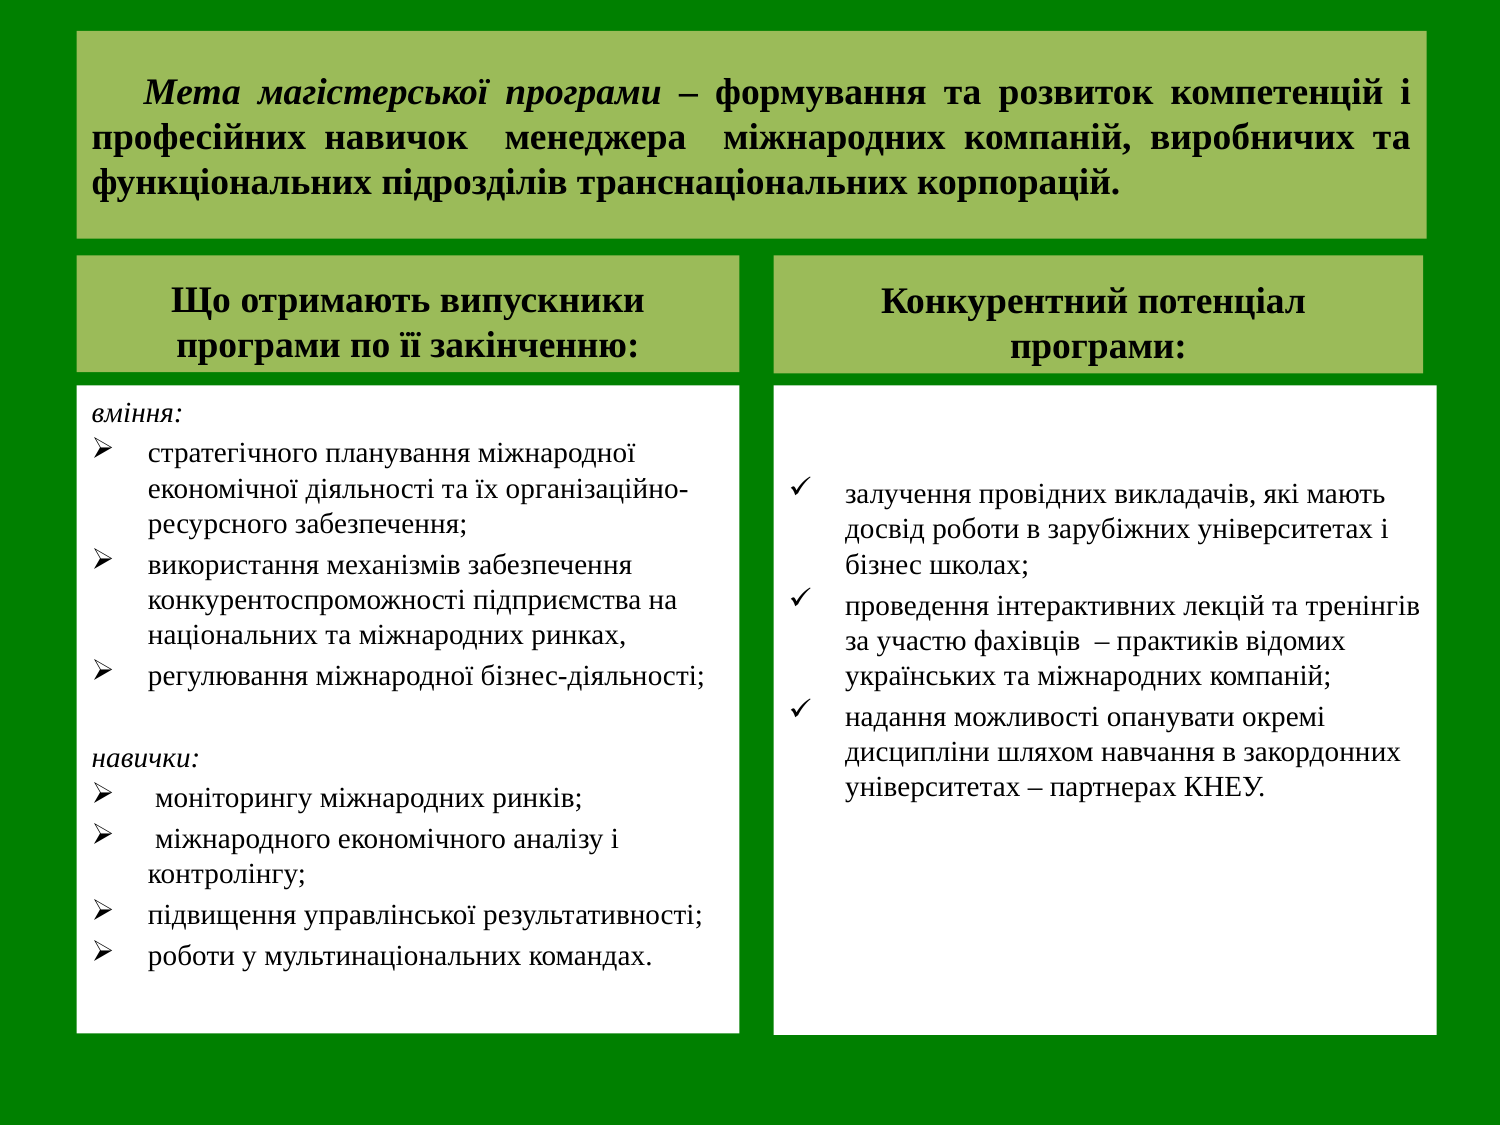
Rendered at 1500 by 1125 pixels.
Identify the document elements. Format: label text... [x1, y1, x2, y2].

list Конкурентний потенціал програми: [773, 255, 1424, 374]
list вміння: стратегічного планування міжнародної економічної діяльності та їх організаційно-ресурсного забезпечення; використання механізмів забезпечення конкурентоспроможності підприємства на національних та міжнародних ринках, регулювання міжнародної бізнес-діяльності; навички: моніторингу міжнародних ринків; міжнародного економічного аналізу і контролінгу; підвищення управлінської результативності; роботи у мультинаціональних командах. [76, 385, 740, 1034]
list Що отримають випускники програми по її закінченню: [76, 255, 740, 373]
list залучення провідних викладачів, які мають досвід роботи в зарубіжних університетах і бізнес школах; проведення інтерактивних лекцій та тренінгів за участю фахівців – практиків відомих українських та міжнародних компаній; надання можливості опанувати окремі дисципліни шляхом навчання в закордонних університетах – партнерах КНЕУ. [773, 385, 1437, 1035]
title Мета магістерської програми – формування та розвиток компетенцій і професійних навичок менеджера міжнародних компаній, виробничих та функціональних підрозділів транснаціональних корпорацій. [76, 30, 1427, 239]
